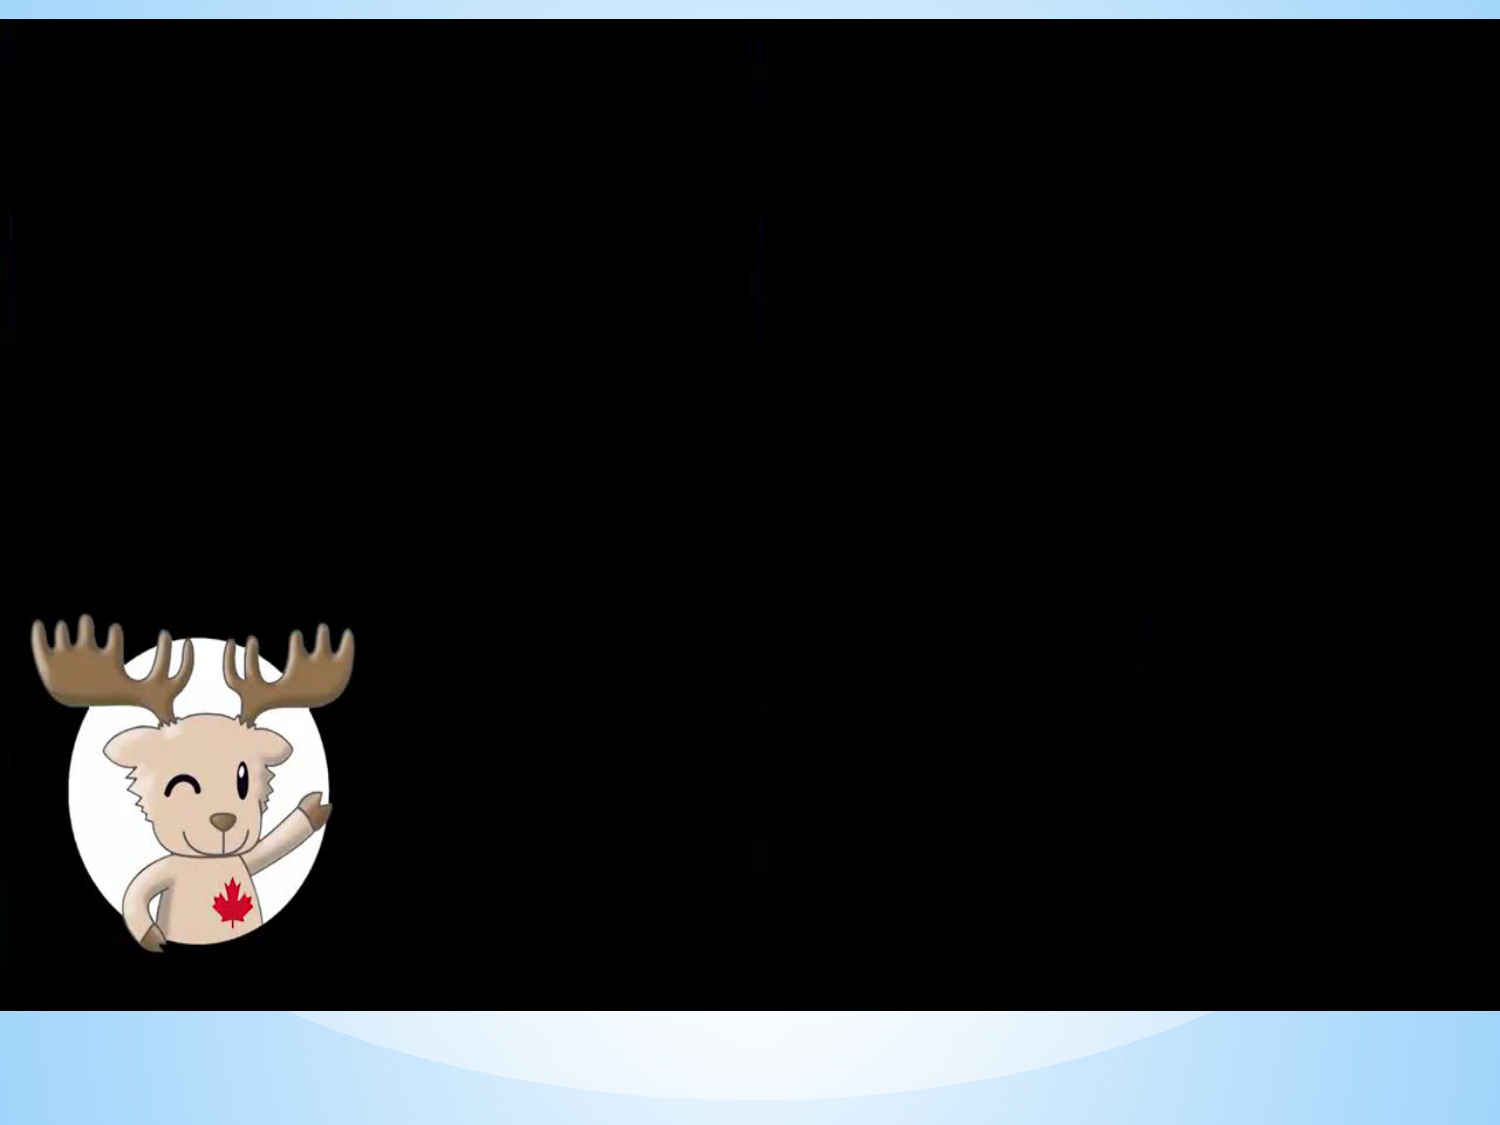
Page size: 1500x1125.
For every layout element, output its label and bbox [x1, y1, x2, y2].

text_box [0, 18, 1500, 1012]
